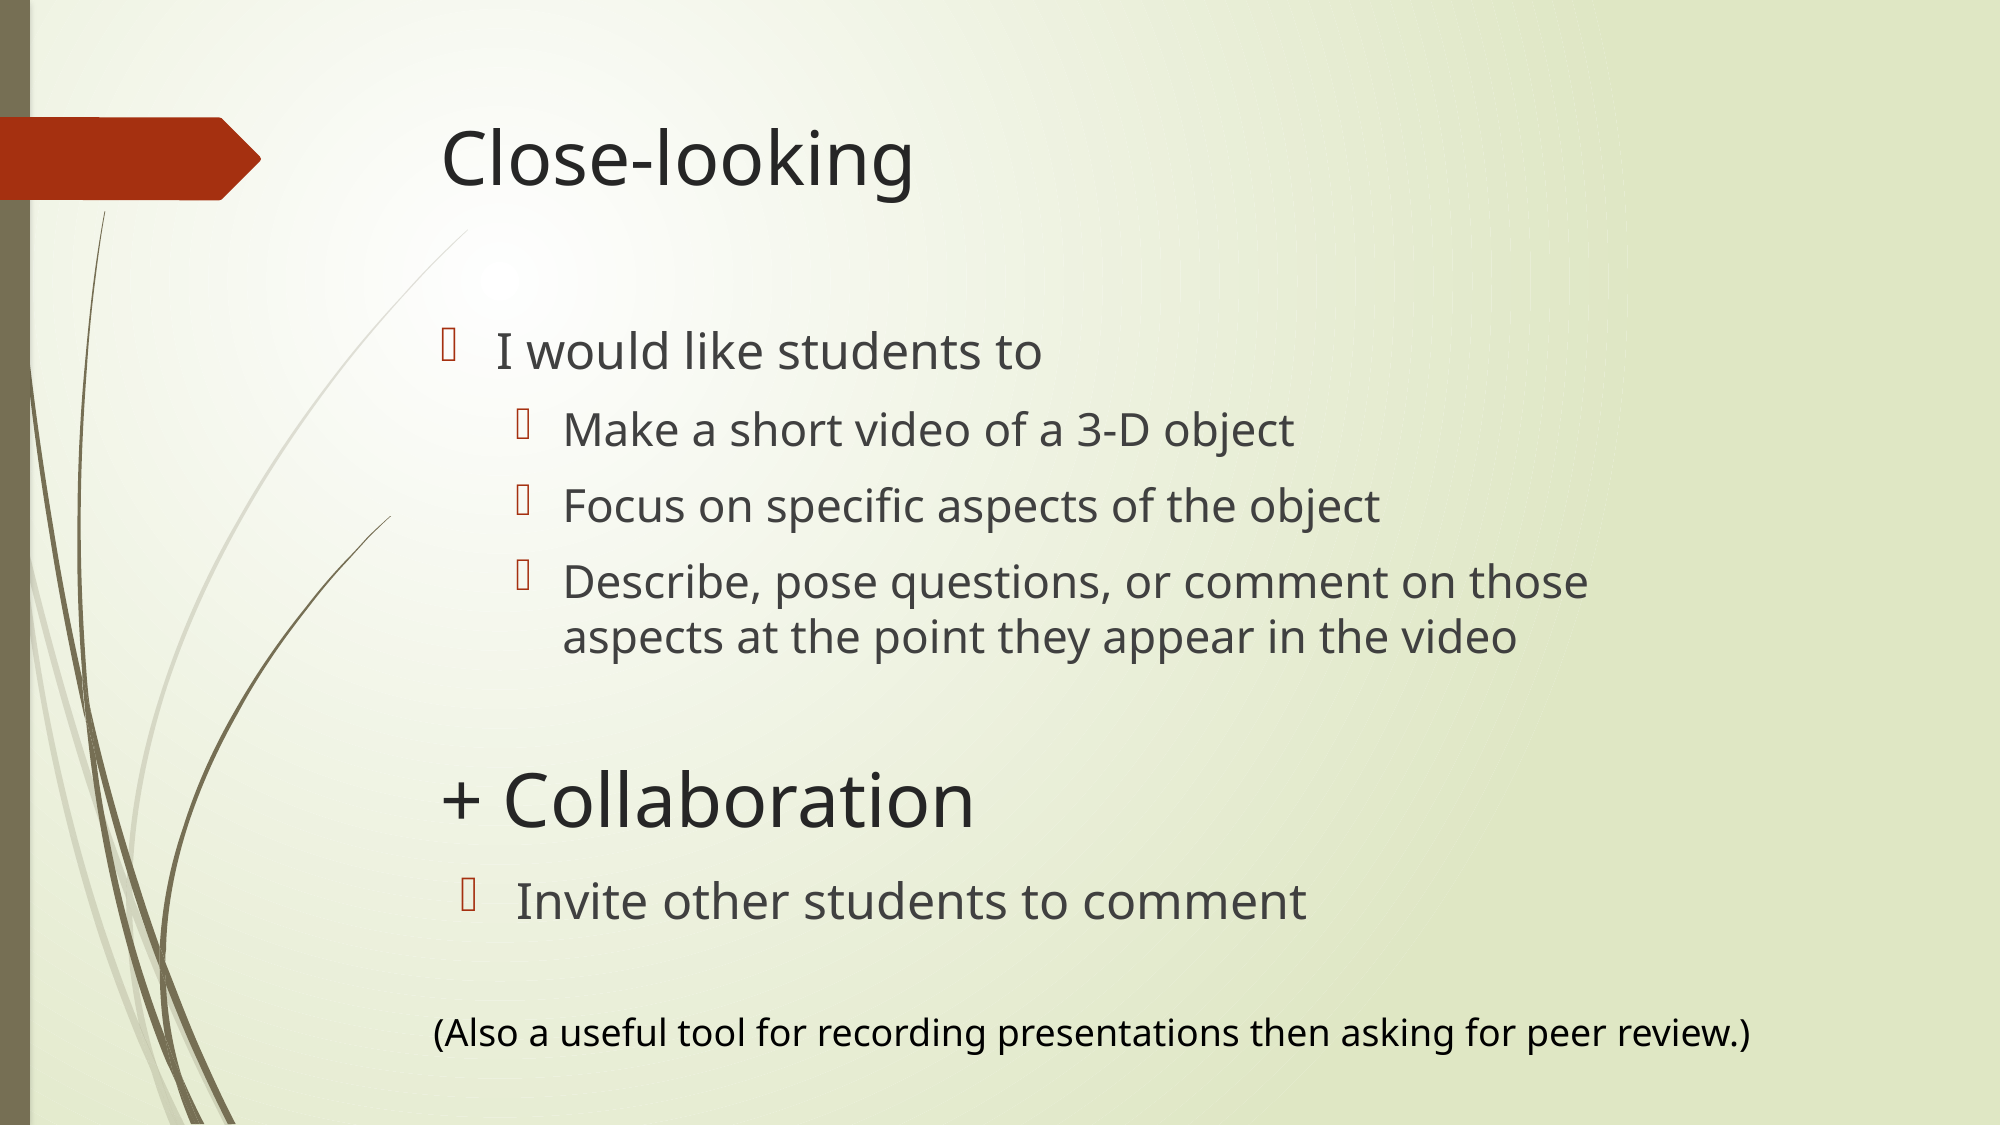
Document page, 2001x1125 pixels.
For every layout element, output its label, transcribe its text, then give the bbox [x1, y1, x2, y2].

text_box (Also a useful tool for recording presentations then asking for peer review.) [418, 1001, 1767, 1062]
text_box + Collaboration [425, 745, 1888, 857]
list I would like students to Make a short video of a 3-D object Focus on specific aspects of the object Describe, pose questions, or comment on those aspects at the point they appear in the video [425, 312, 1767, 720]
text_box Invite other students to comment [445, 861, 1787, 967]
title Close-looking [425, 102, 1888, 313]
